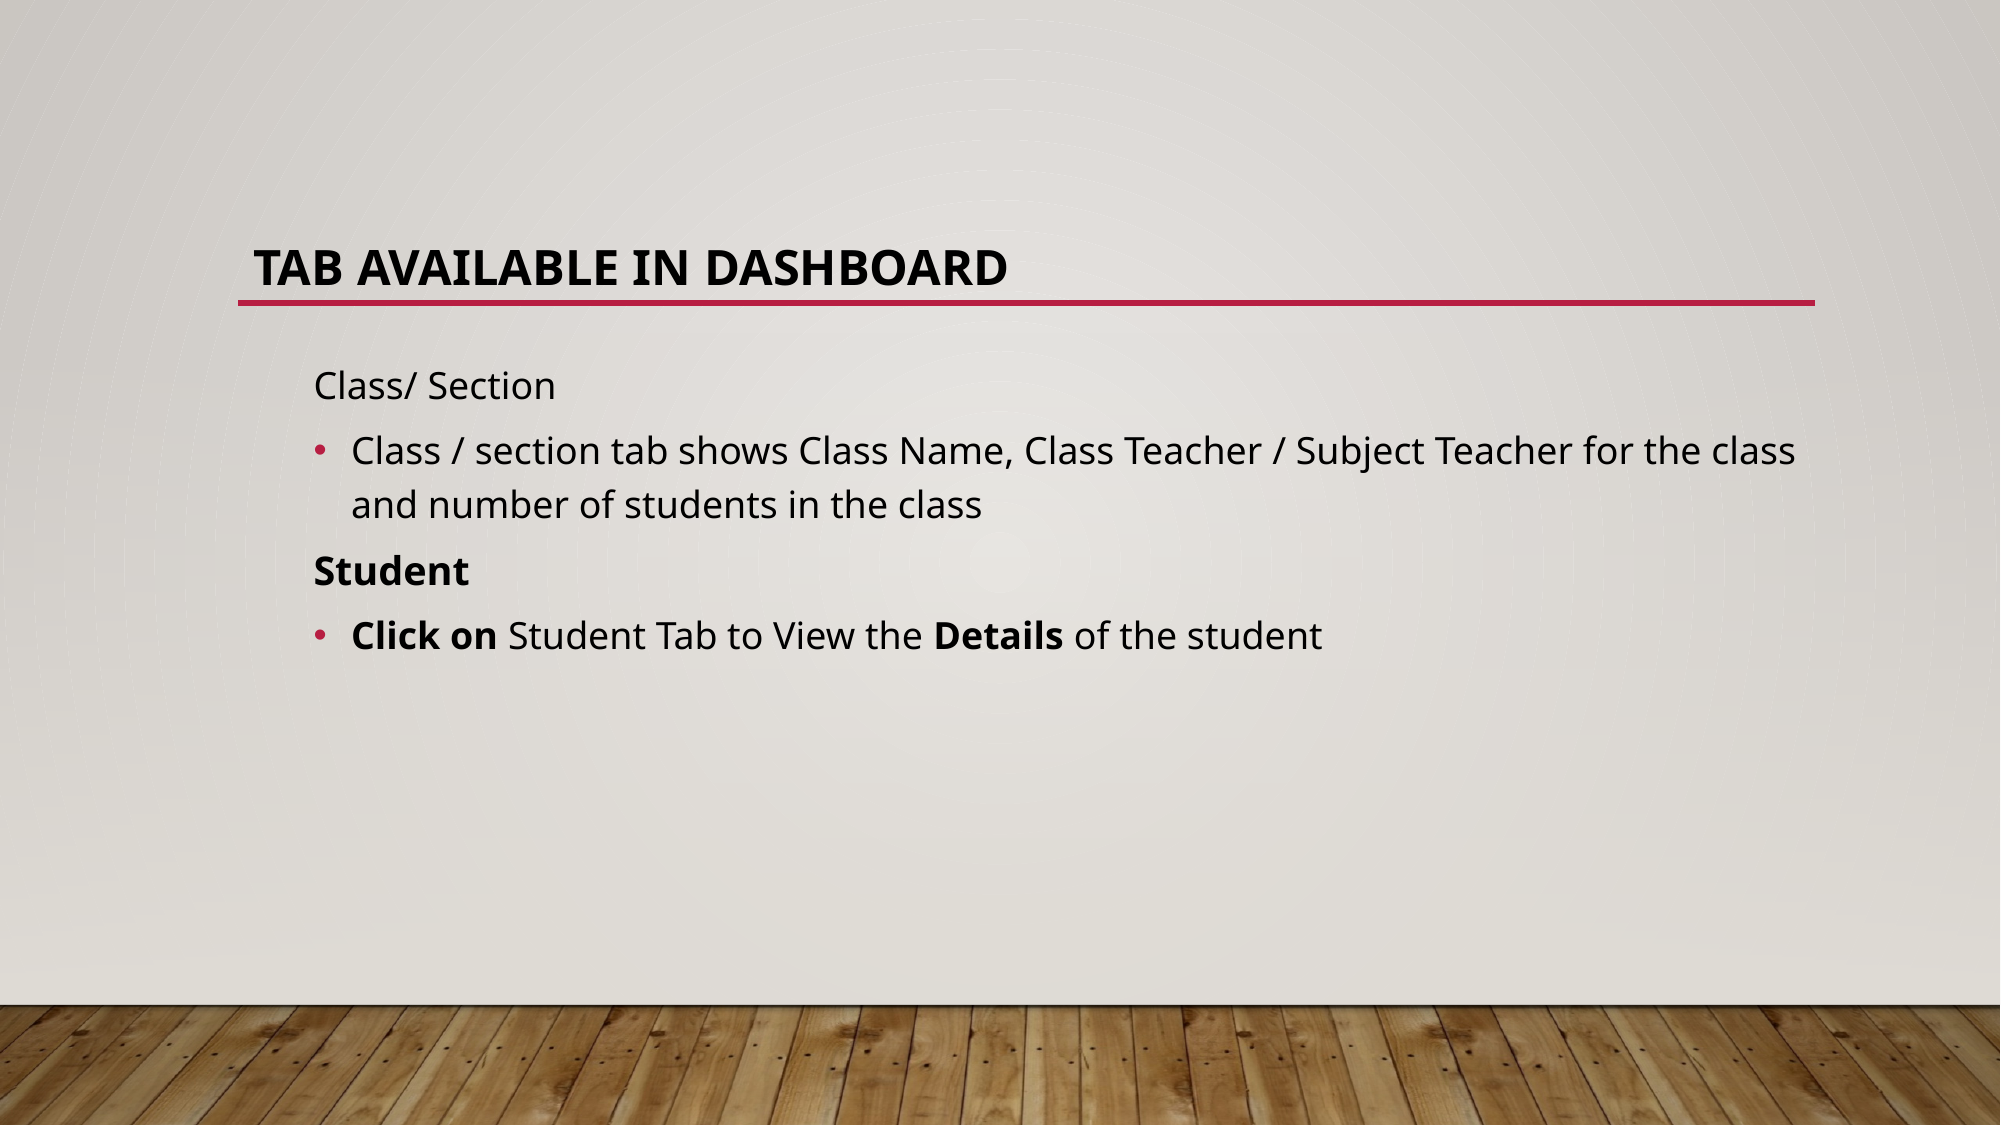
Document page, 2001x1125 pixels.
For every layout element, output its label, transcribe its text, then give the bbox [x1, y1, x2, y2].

picture [0, 1005, 2000, 1125]
title Tab Available in Dashboard [238, 235, 1814, 305]
list Class/ Section Class / section tab shows Class Name, Class Teacher / Subject Teacher for the class and number of students in the class Student Click on Student Tab to View the Details of the student [223, 345, 1875, 977]
